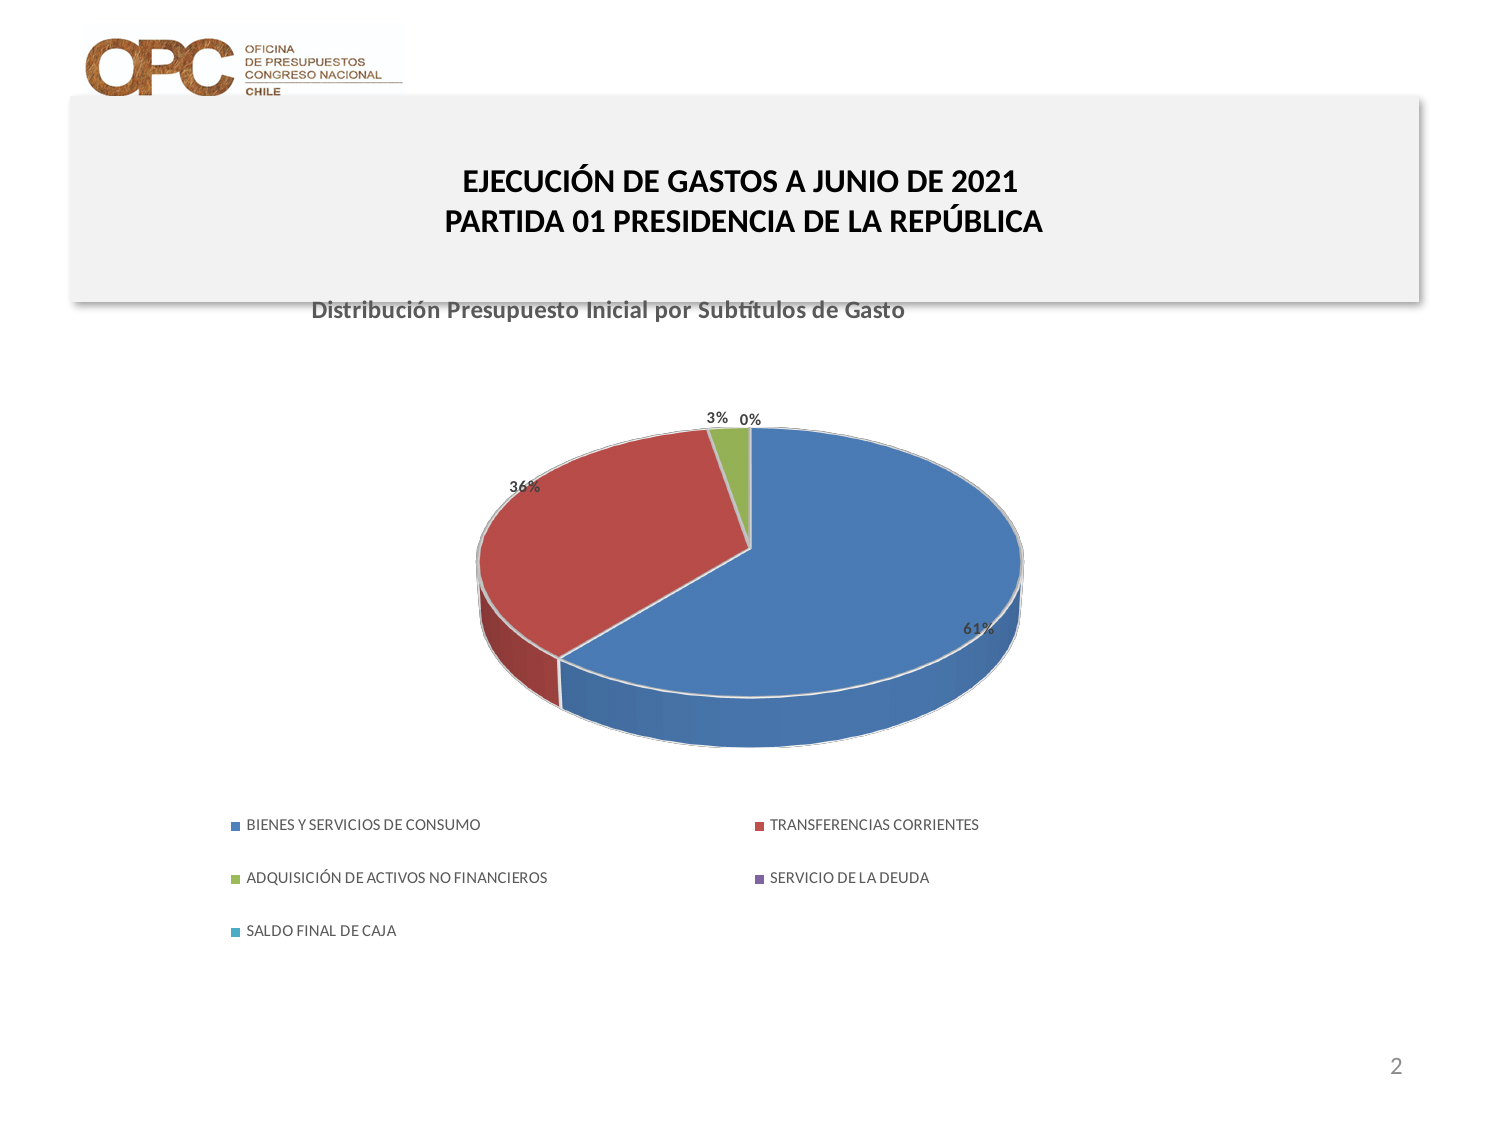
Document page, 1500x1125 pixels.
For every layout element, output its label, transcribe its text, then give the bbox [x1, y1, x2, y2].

chart [74, 262, 1426, 1006]
title EJECUCIÓN DE GASTOS A JUNIO DE 2021 PARTIDA 01 PRESIDENCIA DE LA REPÚBLICA [71, 97, 1418, 263]
picture [82, 22, 403, 97]
slide_number 2 [1067, 1035, 1418, 1095]
